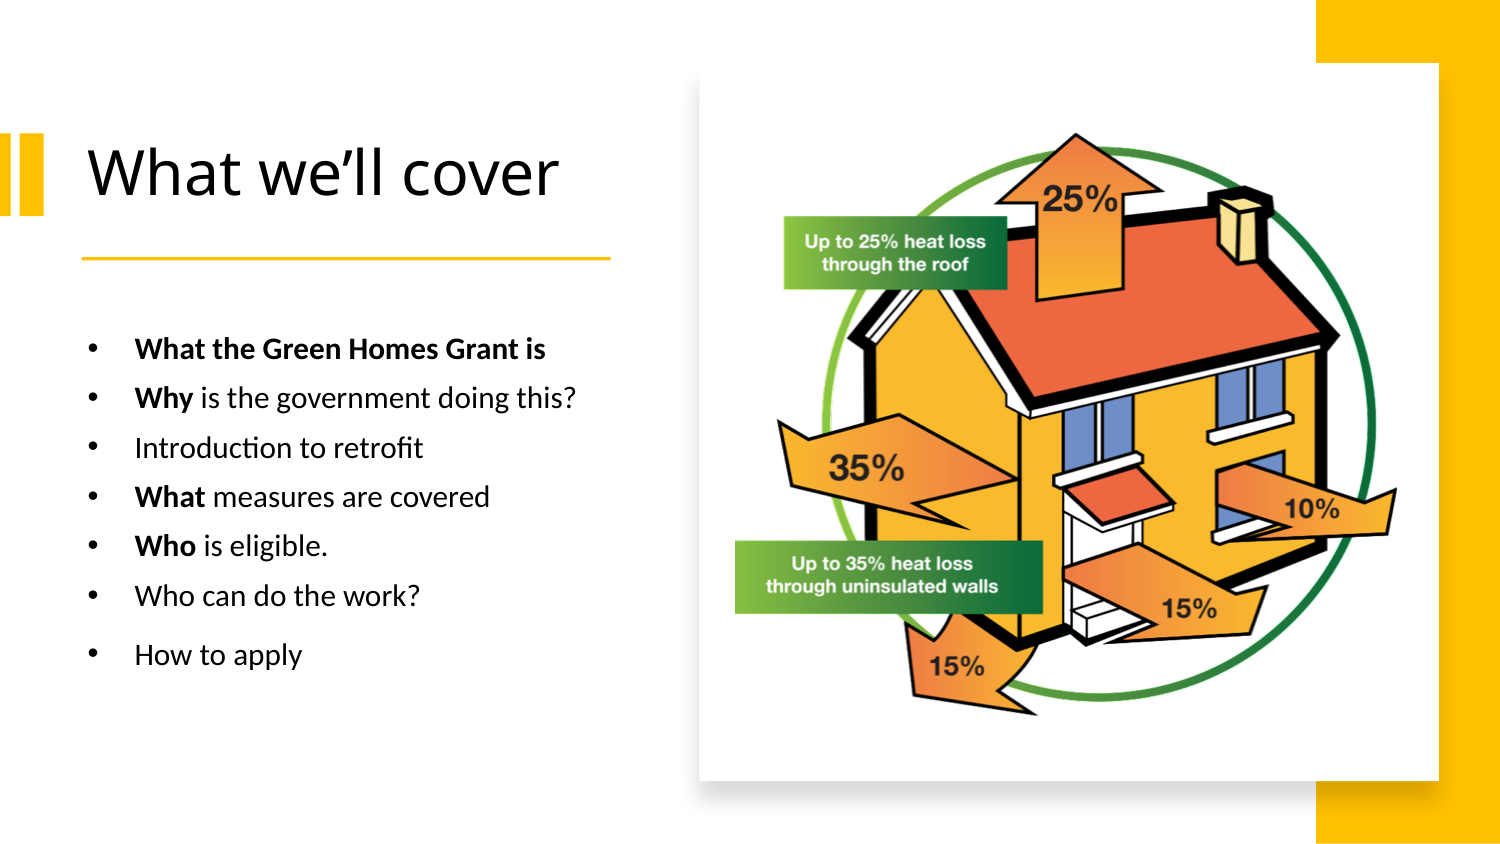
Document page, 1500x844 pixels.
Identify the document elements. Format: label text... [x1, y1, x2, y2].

text_box [0, 0, 1315, 844]
title What we’ll cover [72, 105, 634, 245]
text_box [81, 256, 612, 262]
text_box [698, 62, 1440, 782]
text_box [0, 133, 44, 217]
text_box [1315, 0, 1500, 844]
list What the Green Homes Grant is Why is the government doing this? Introduction to retrofit What measures are covered Who is eligible. Who can do the work? How to apply [72, 286, 634, 777]
picture [735, 98, 1403, 746]
